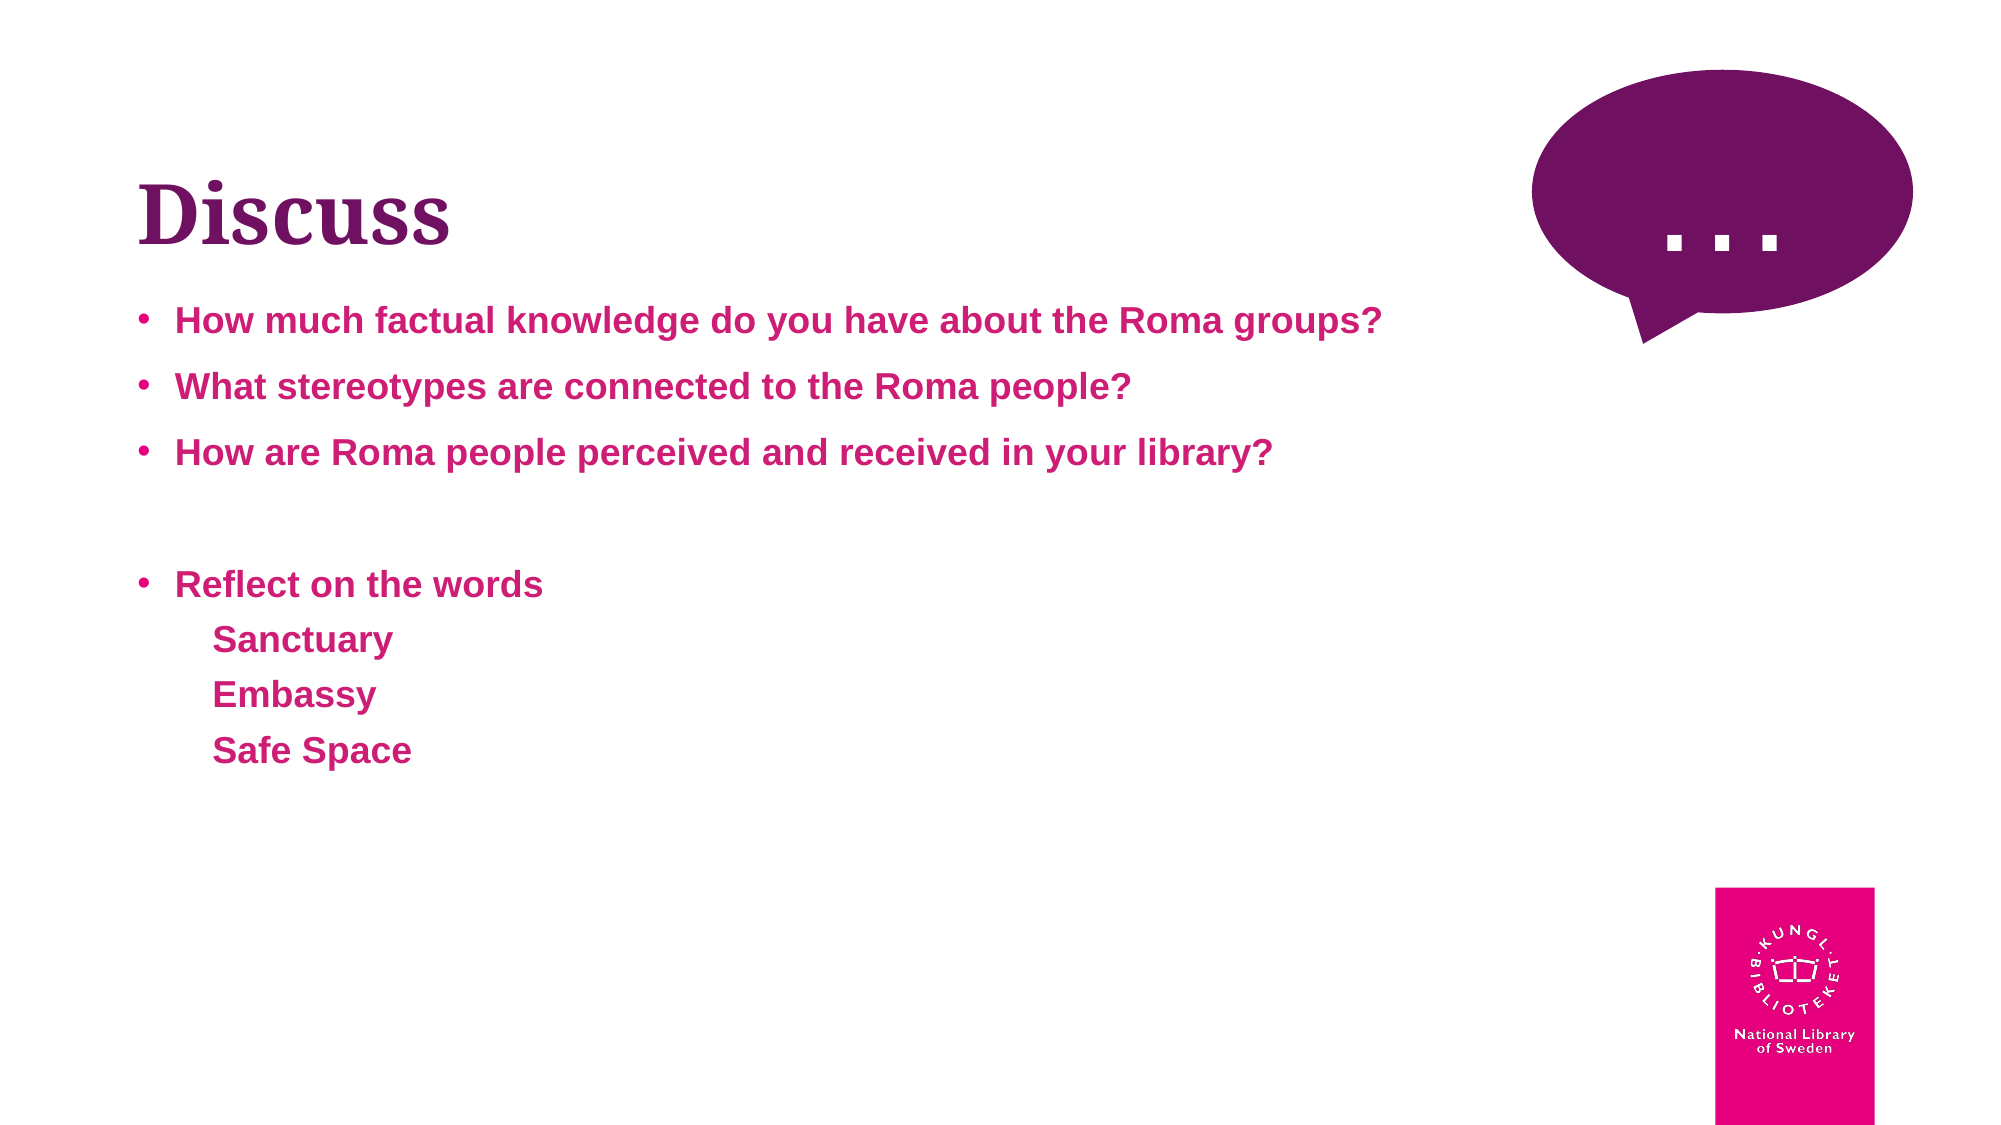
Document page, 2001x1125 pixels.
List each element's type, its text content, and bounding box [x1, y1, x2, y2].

text_box … [1530, 68, 1915, 346]
list How much factual knowledge do you have about the Roma groups? What stereotypes are connected to the Roma people? How are Roma people perceived and received in your library? Reflect on the words Sanctuary Embassy Safe Space [137, 296, 1394, 1011]
picture [1735, 925, 1855, 1053]
title Discuss [137, 120, 1565, 263]
